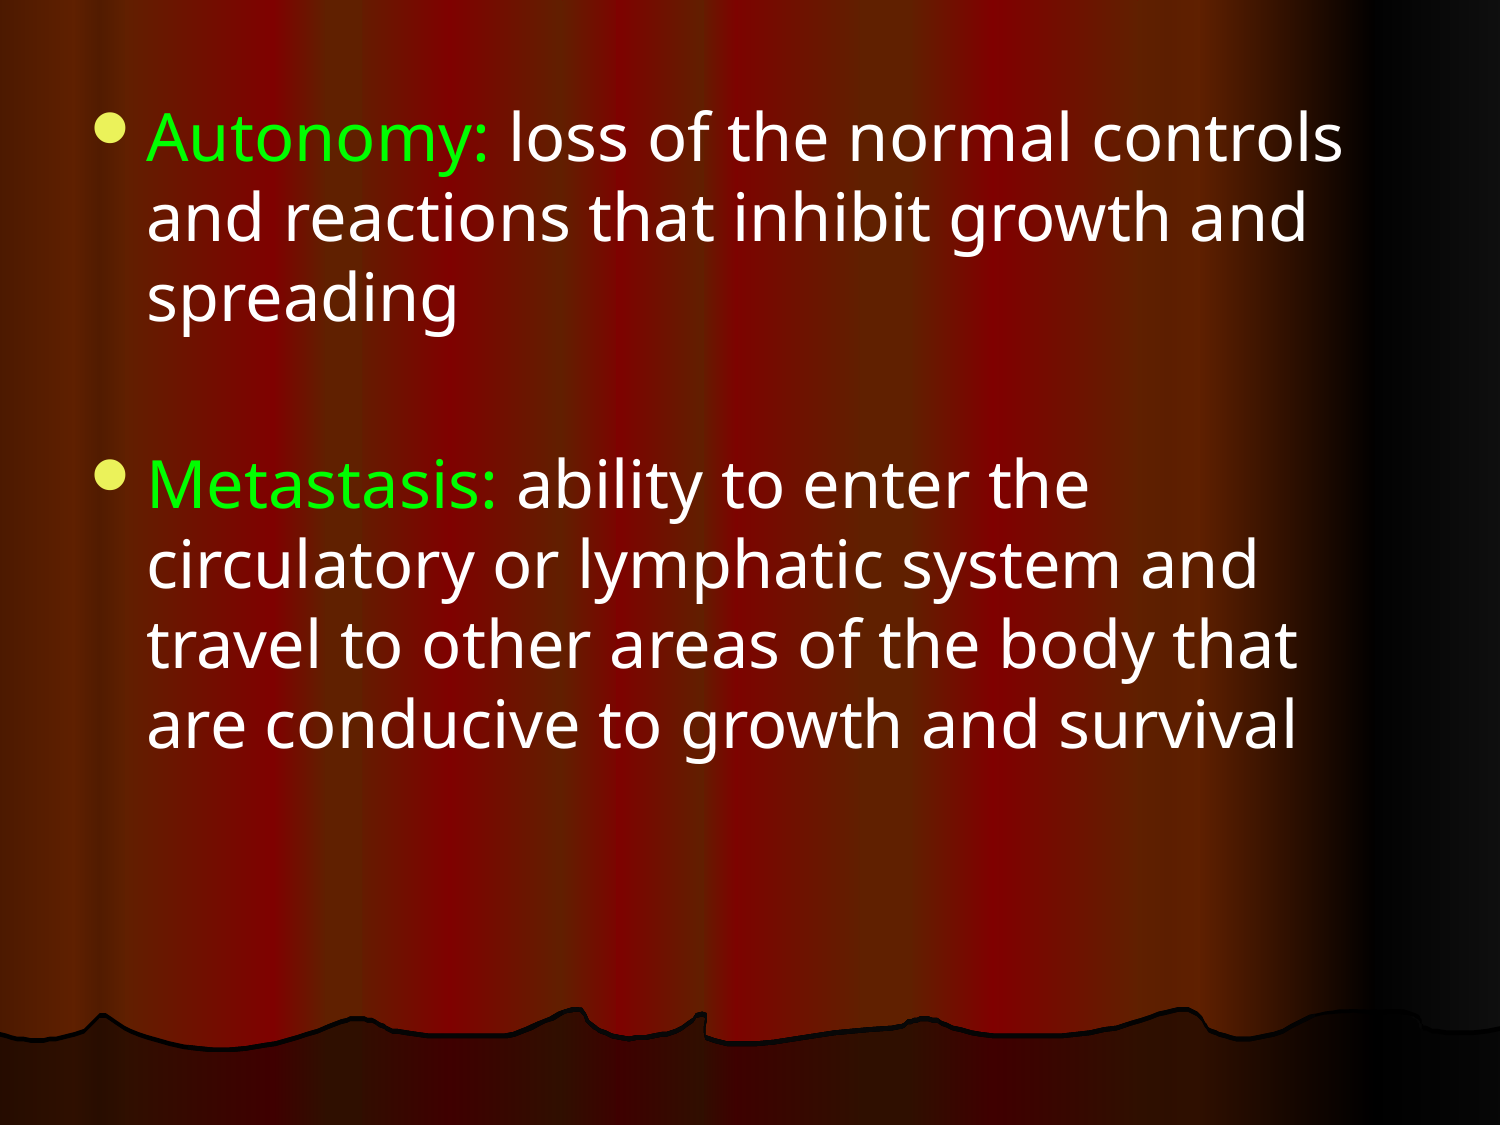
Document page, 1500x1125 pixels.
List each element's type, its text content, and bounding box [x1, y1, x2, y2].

list Autonomy: loss of the normal controls and reactions that inhibit growth and spreading Metastasis: ability to enter the circulatory or lymphatic system and travel to other areas of the body that are conducive to growth and survival [74, 87, 1426, 913]
